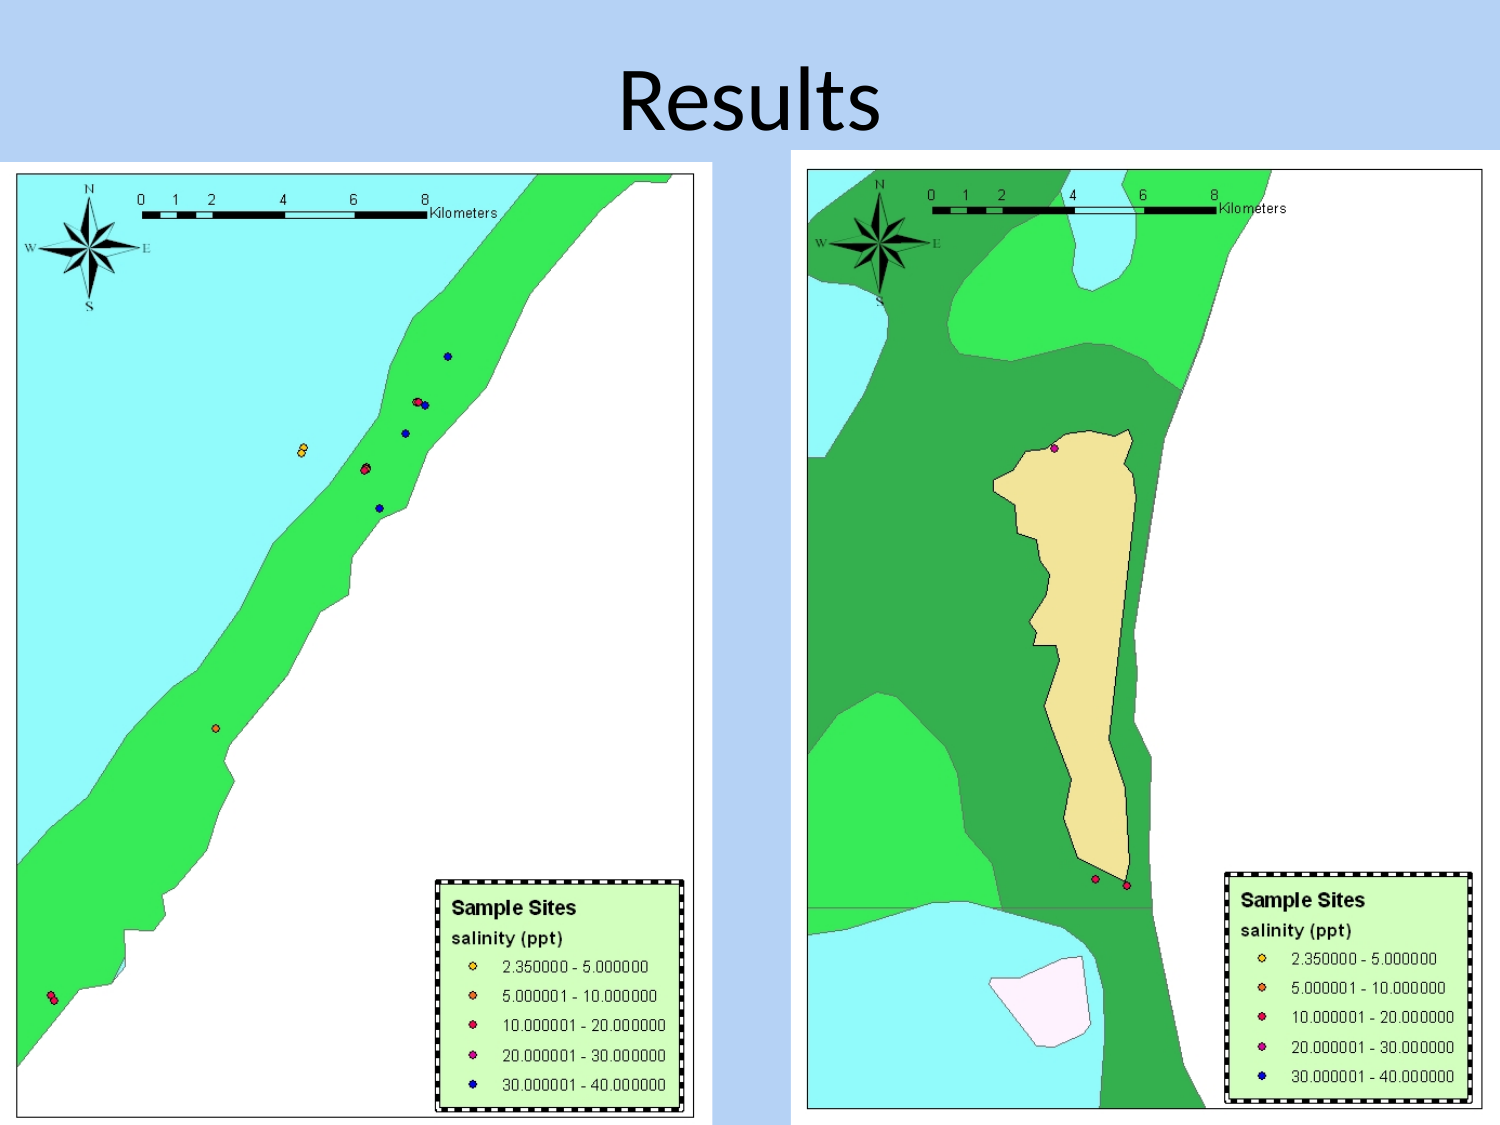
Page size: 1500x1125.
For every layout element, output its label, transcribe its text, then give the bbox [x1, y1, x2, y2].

title Results [75, 0, 1425, 188]
picture [790, 149, 1500, 1125]
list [0, 161, 713, 1125]
